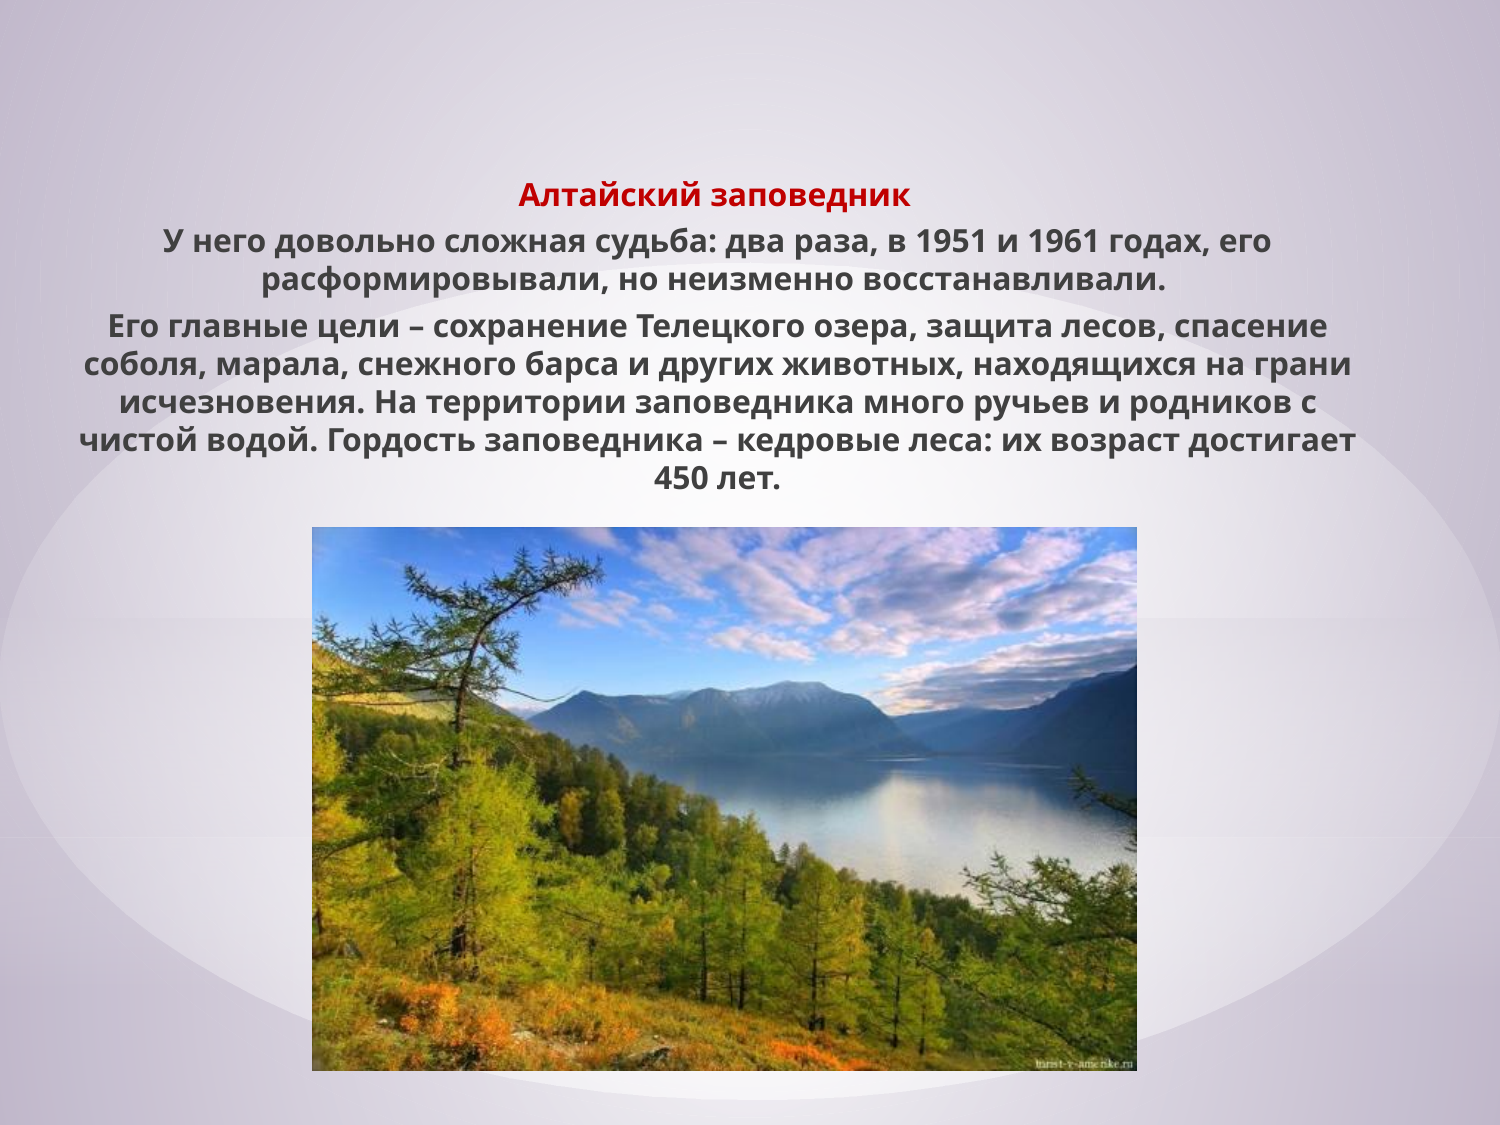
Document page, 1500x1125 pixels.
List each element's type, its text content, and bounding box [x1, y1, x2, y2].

picture [312, 526, 1137, 1071]
list Алтайский заповедник У него довольно сложная судьба: два раза, в 1951 и 1961 годах, его расформировывали, но неизменно восстанавливали. Его главные цели – сохранение Телецкого озера, защита лесов, спасение соболя, марала, снежного барса и других животных, находящихся на грани исчезновения. На территории заповедника много ручьев и родников с чистой водой. Гордость заповедника – кедровые леса: их возраст достигает 450 лет. [41, 120, 1388, 587]
